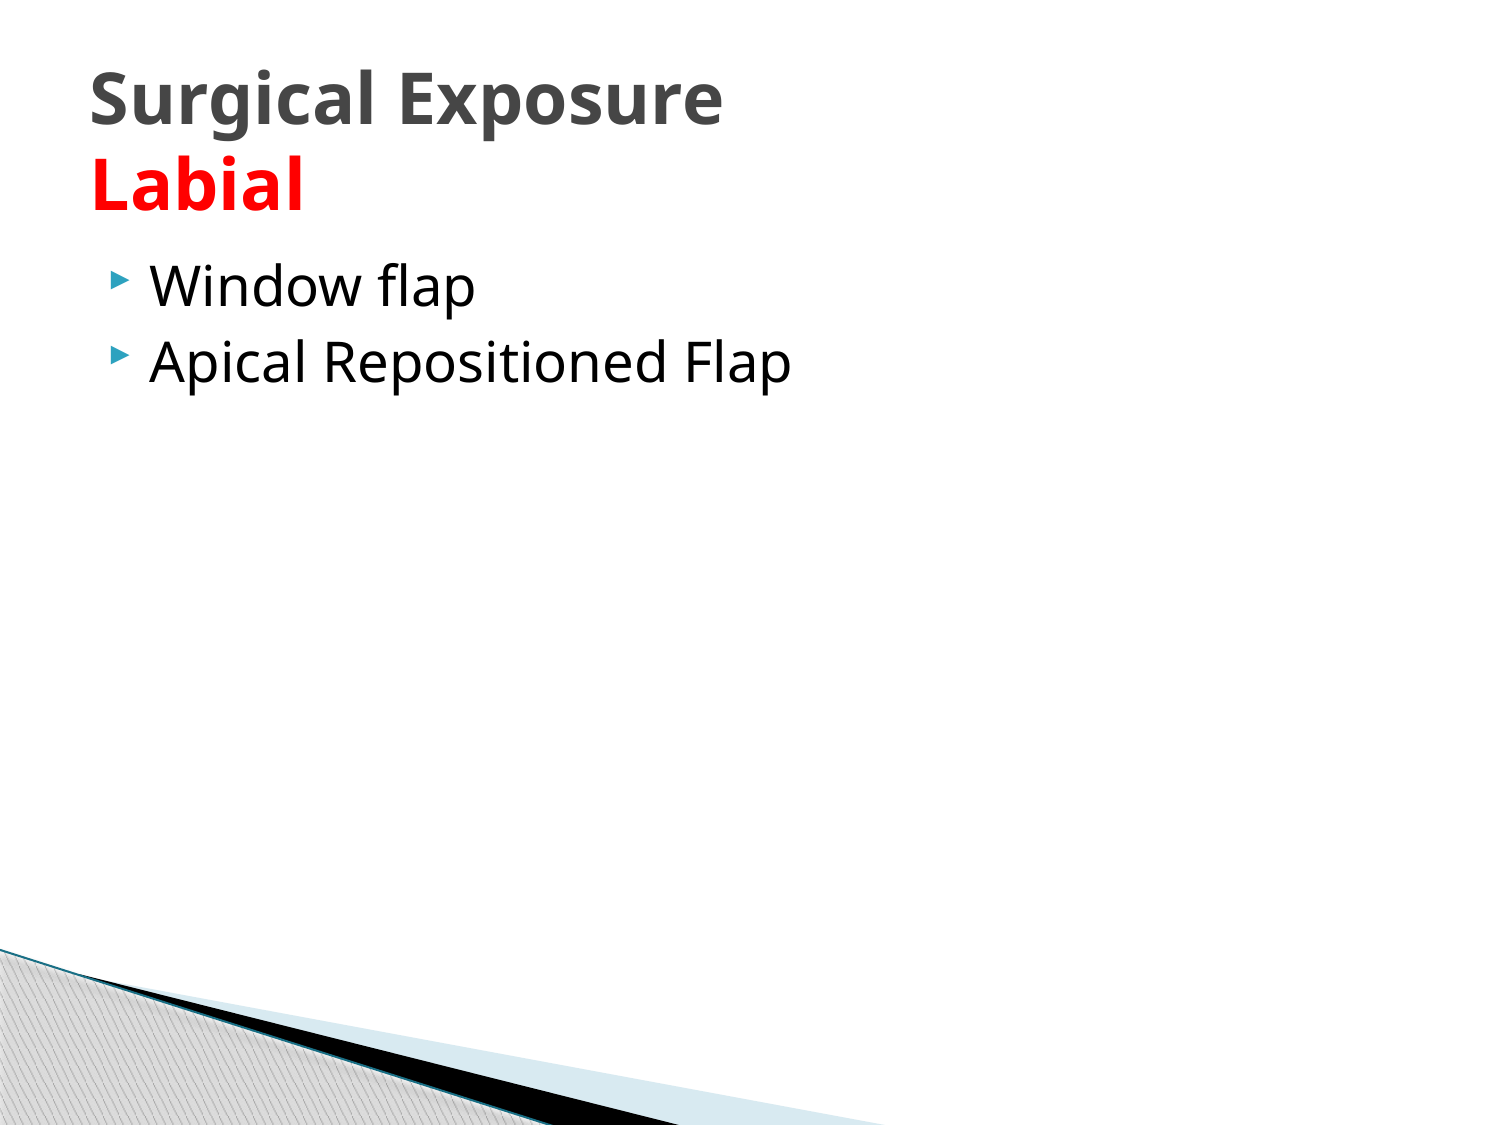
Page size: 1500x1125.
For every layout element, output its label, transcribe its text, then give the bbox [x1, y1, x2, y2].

list Window flap Apical Repositioned Flap [75, 243, 1425, 986]
title Surgical Exposure Labial [75, 45, 1425, 233]
